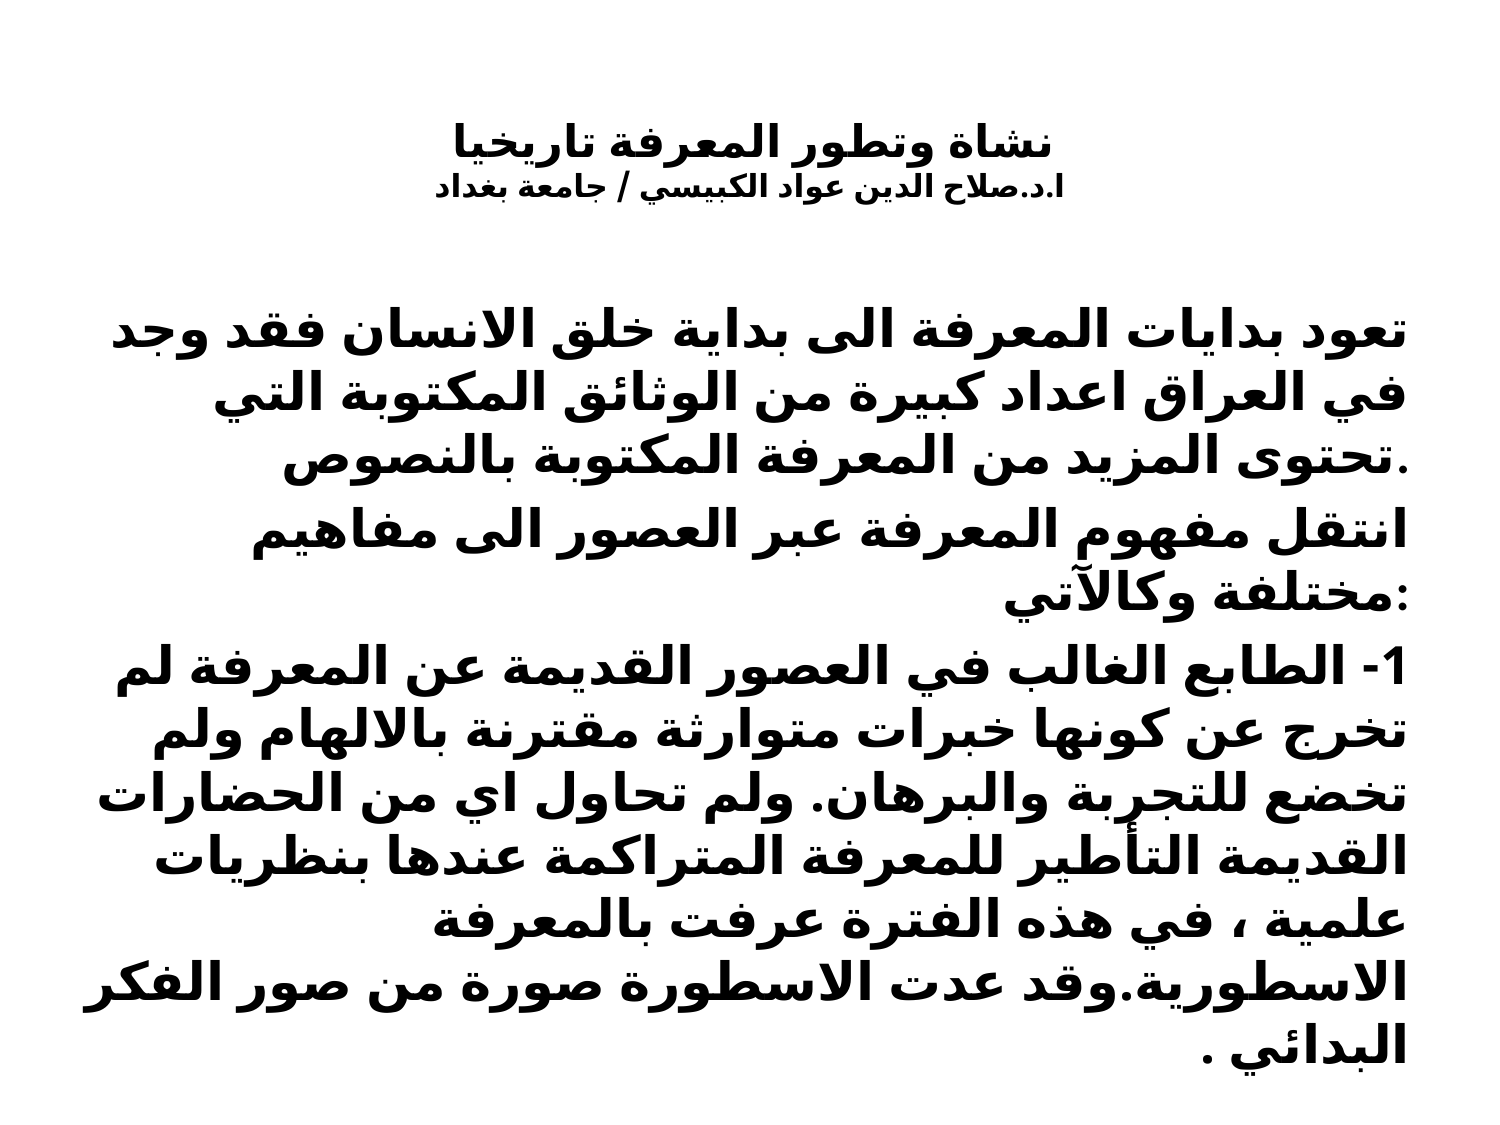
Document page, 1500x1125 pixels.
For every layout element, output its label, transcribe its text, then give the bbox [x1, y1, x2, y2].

subtitle تعود بدايات المعرفة الى بداية خلق الانسان فقد وجد في العراق اعداد كبيرة من الوثائق المكتوبة التي تحتوى المزيد من المعرفة المكتوبة بالنصوص. انتقل مفهوم المعرفة عبر العصور الى مفاهيم مختلفة وكالآتي: 1- الطابع الغالب في العصور القديمة عن المعرفة لم تخرج عن كونها خبرات متوارثة مقترنة بالالهام ولم تخضع للتجربة والبرهان. ولم تحاول اي من الحضارات القديمة التأطير للمعرفة المتراكمة عندها بنظريات علمية ، في هذه الفترة عرفت بالمعرفة الاسطورية.وقد عدت الاسطورة صورة من صور الفكر البدائي . [50, 287, 1425, 1088]
title نشاة وتطور المعرفة تاريخيا ا.د.صلاح الدين عواد الكبيسي / جامعة بغداد [112, 50, 1388, 250]
